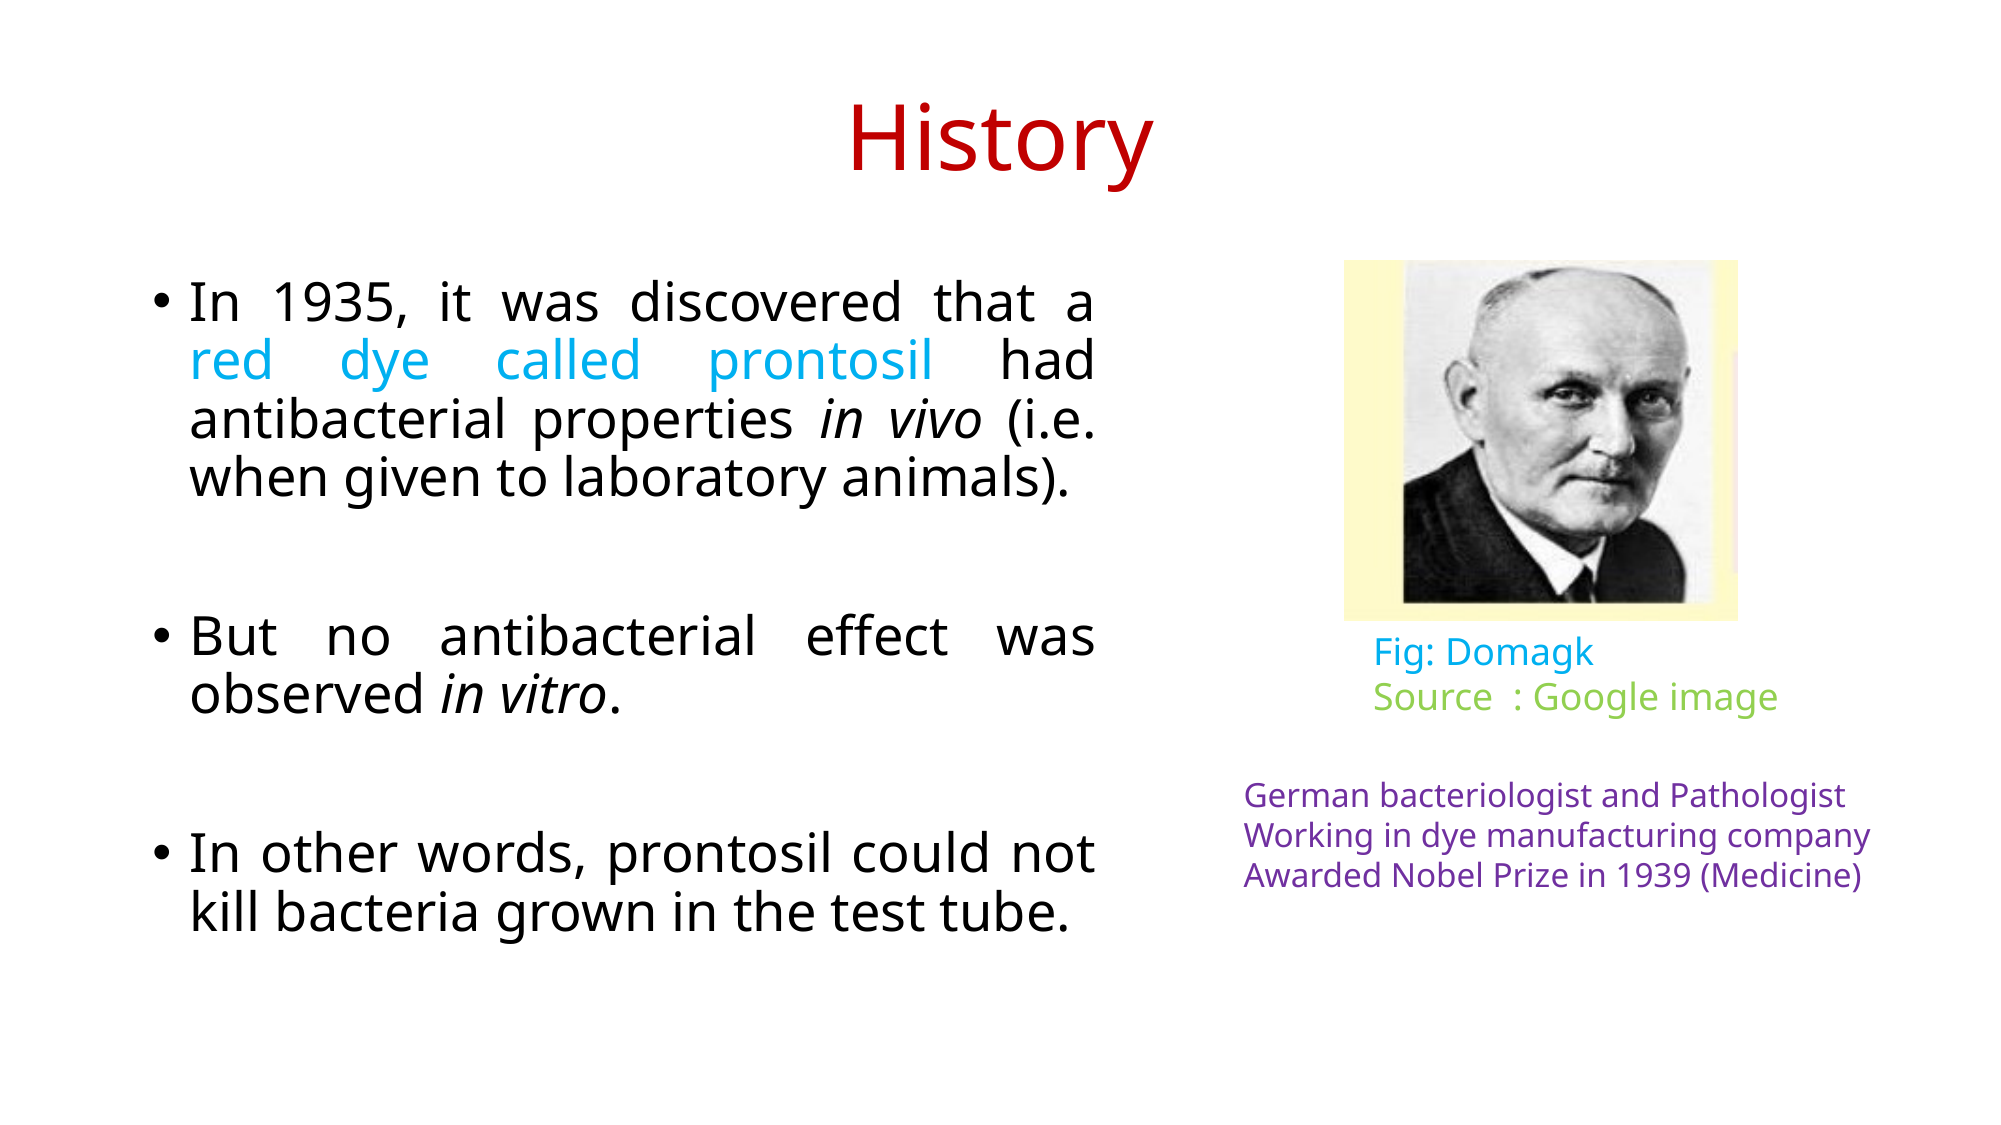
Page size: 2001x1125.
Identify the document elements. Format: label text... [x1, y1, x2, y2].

text_box Fig: Domagk Source : Google image [1358, 620, 1800, 725]
text_box German bacteriologist and Pathologist Working in dye manufacturing company Awarded Nobel Prize in 1939 (Medicine) [1228, 767, 1888, 902]
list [1344, 260, 1738, 621]
list In 1935, it was discovered that a red dye called prontosil had antibacterial properties in vivo (i.e. when given to laboratory animals). But no antibacterial effect was observed in vitro. In other words, prontosil could not kill bacteria grown in the test tube. [137, 266, 1112, 1048]
title History [137, 59, 1863, 221]
